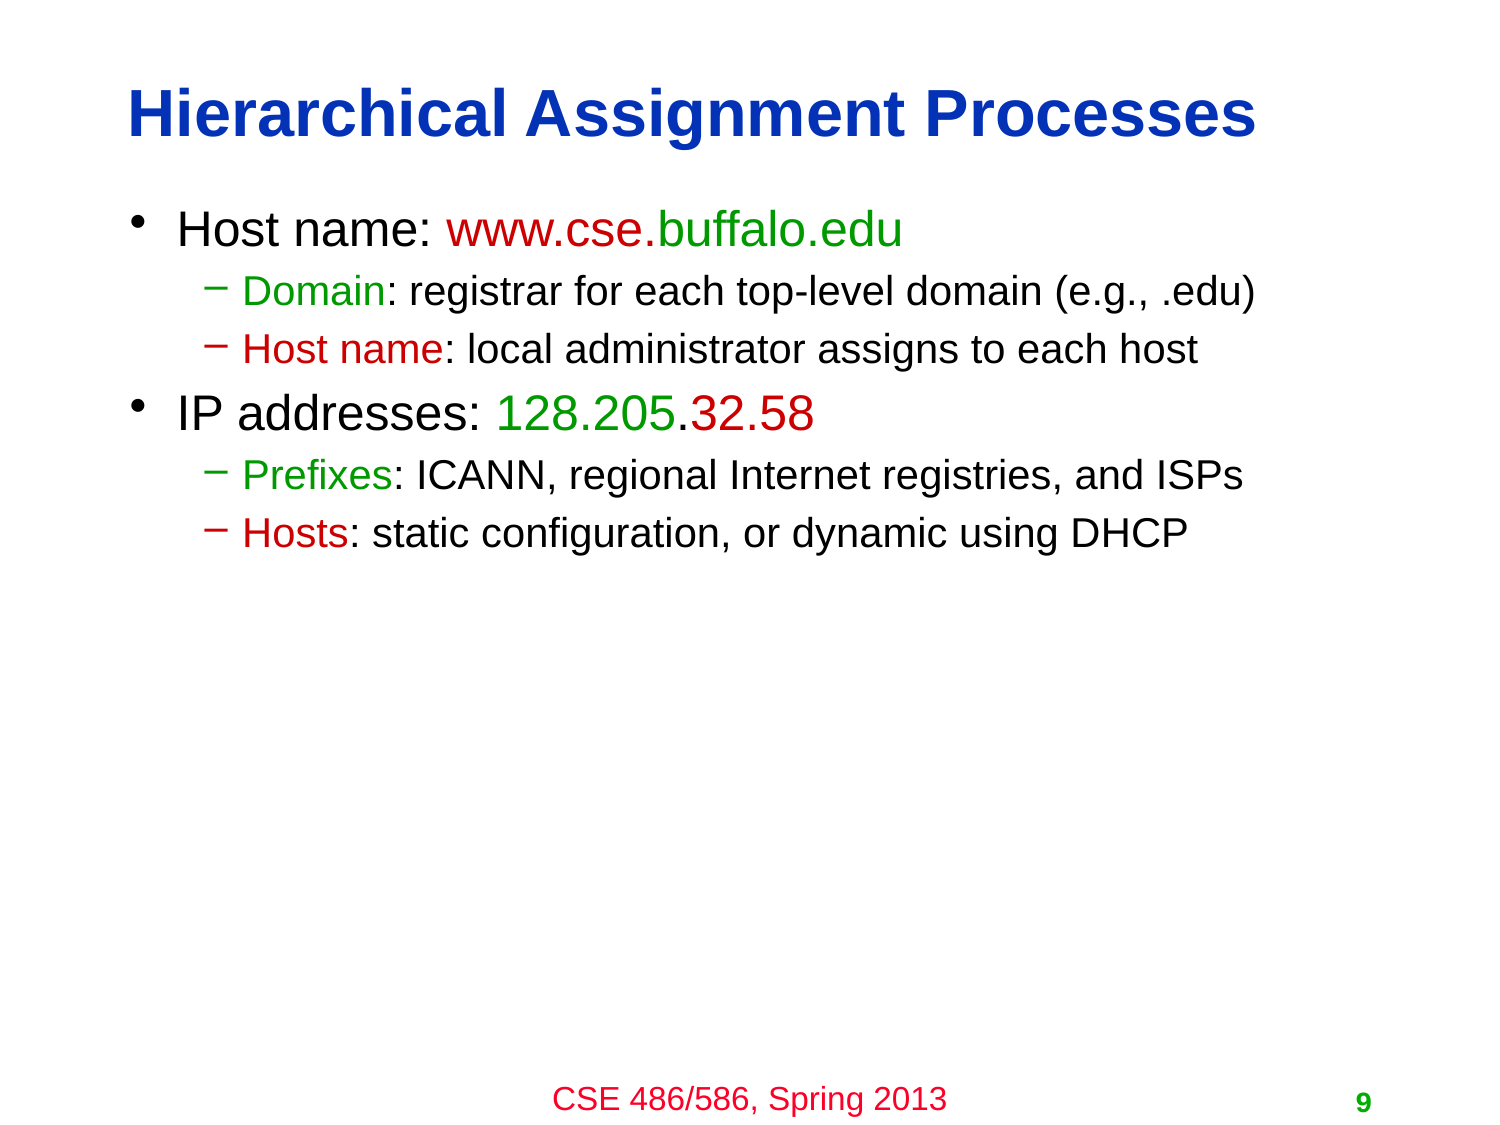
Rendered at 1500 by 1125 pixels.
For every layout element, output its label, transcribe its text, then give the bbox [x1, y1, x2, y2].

title Hierarchical Assignment Processes [112, 53, 1310, 176]
slide_number 9 [1074, 1076, 1388, 1125]
list Host name: www.cse.buffalo.edu Domain: registrar for each top-level domain (e.g., .edu) Host name: local administrator assigns to each host IP addresses: 128.205.32.58 Prefixes: ICANN, regional Internet registries, and ISPs Hosts: static configuration, or dynamic using DHCP [114, 195, 1376, 1005]
